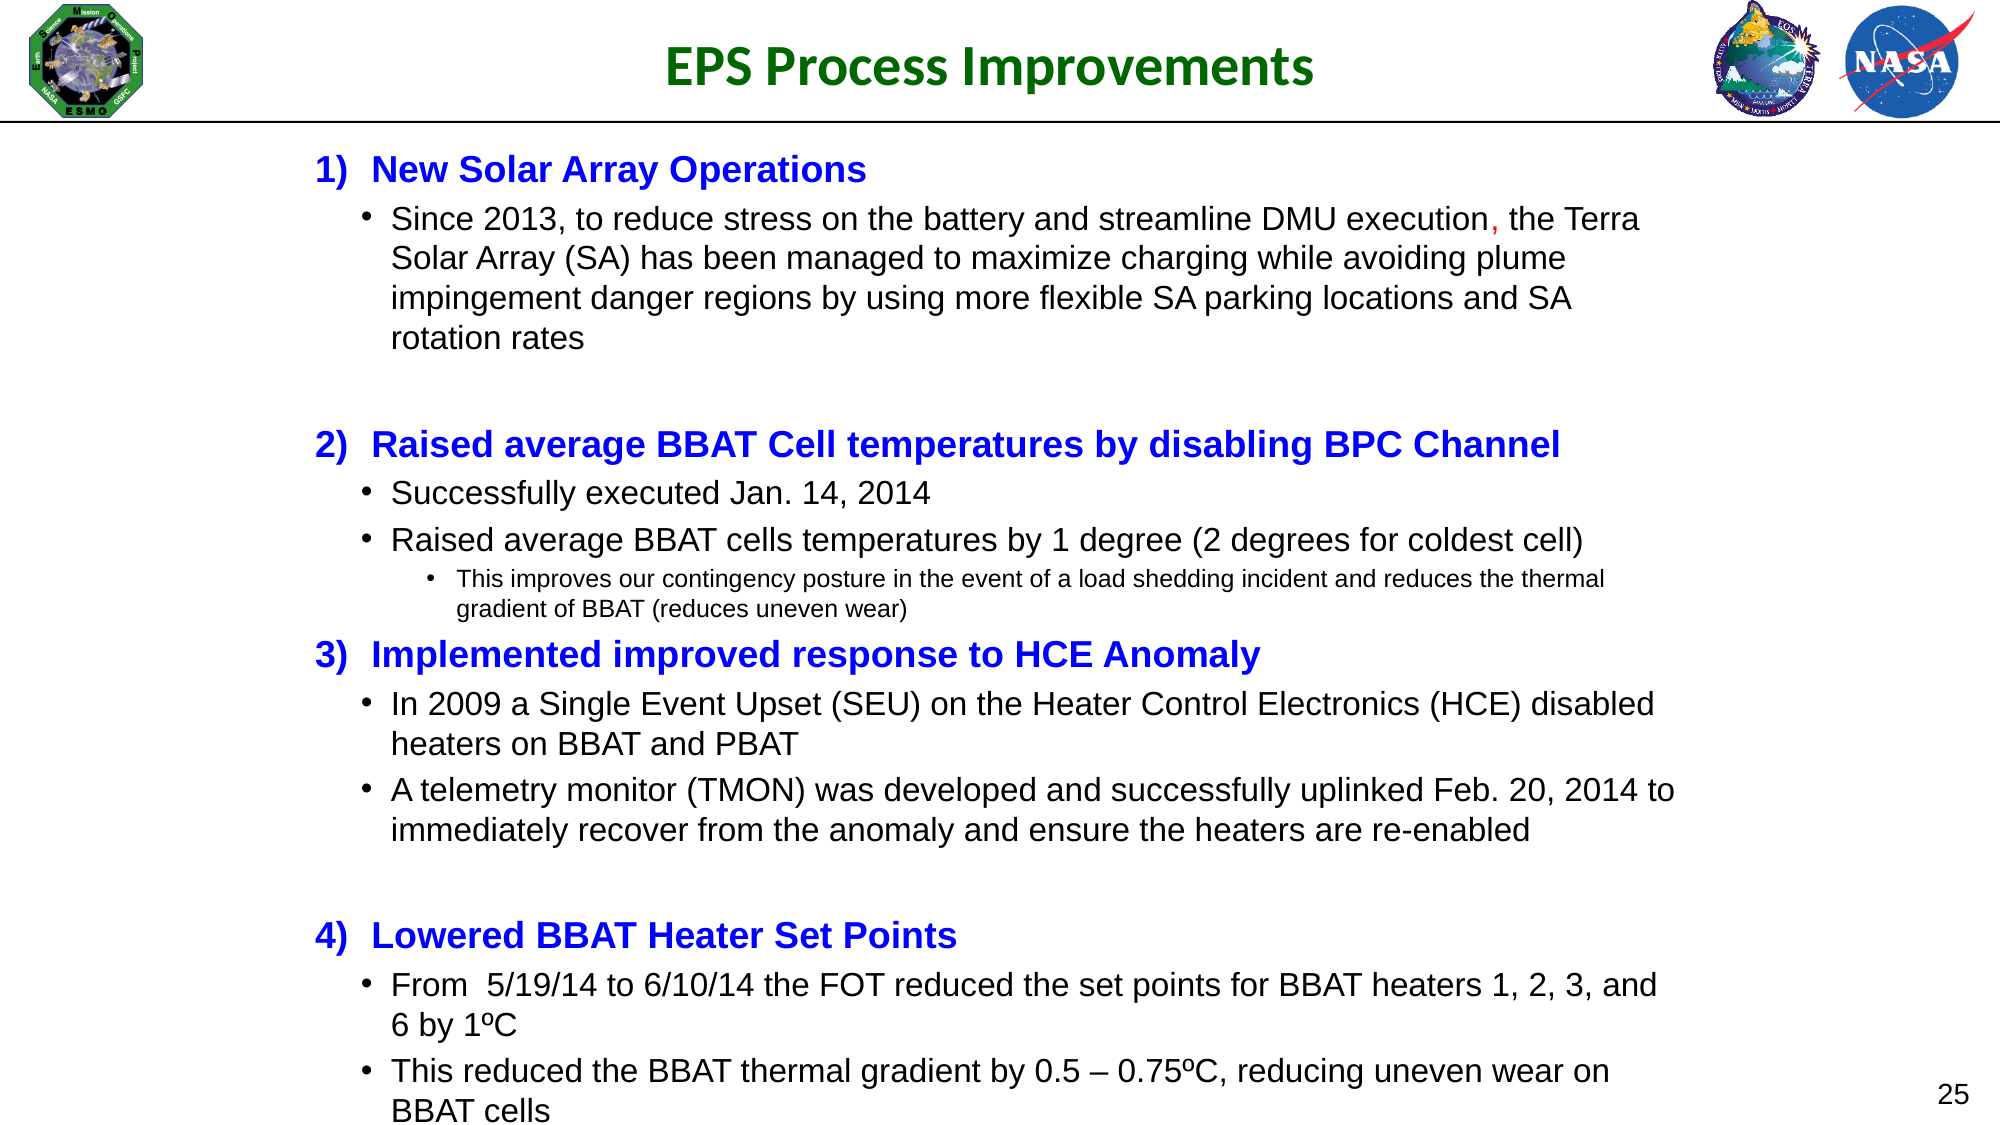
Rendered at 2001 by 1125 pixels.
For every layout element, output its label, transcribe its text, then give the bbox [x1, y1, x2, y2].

picture [1837, 4, 1976, 119]
list New Solar Array Operations Since 2013, to reduce stress on the battery and streamline DMU execution, the Terra Solar Array (SA) has been managed to maximize charging while avoiding plume impingement danger regions by using more flexible SA parking locations and SA rotation rates Raised average BBAT Cell temperatures by disabling BPC Channel Successfully executed Jan. 14, 2014 Raised average BBAT cells temperatures by 1 degree (2 degrees for coldest cell) This improves our contingency posture in the event of a load shedding incident and reduces the thermal gradient of BBAT (reduces uneven wear) Implemented improved response to HCE Anomaly In 2009 a Single Event Upset (SEU) on the Heater Control Electronics (HCE) disabled heaters on BBAT and PBAT A telemetry monitor (TMON) was developed and successfully uplinked Feb. 20, 2014 to immediately recover from the anomaly and ensure the heaters are re-enabled Lowered BBAT Heater Set Points From 5/19/14 to 6/10/14 the FOT reduced the set points for BBAT heaters 1, 2, 3, and 6 by 1ºC This reduced the BBAT thermal gradient by 0.5 – 0.75ºC, reducing uneven wear on BBAT cells [300, 137, 1700, 1073]
title EPS Process Improvements [493, 0, 1487, 125]
picture [1712, 0, 1821, 119]
picture [29, 4, 143, 118]
